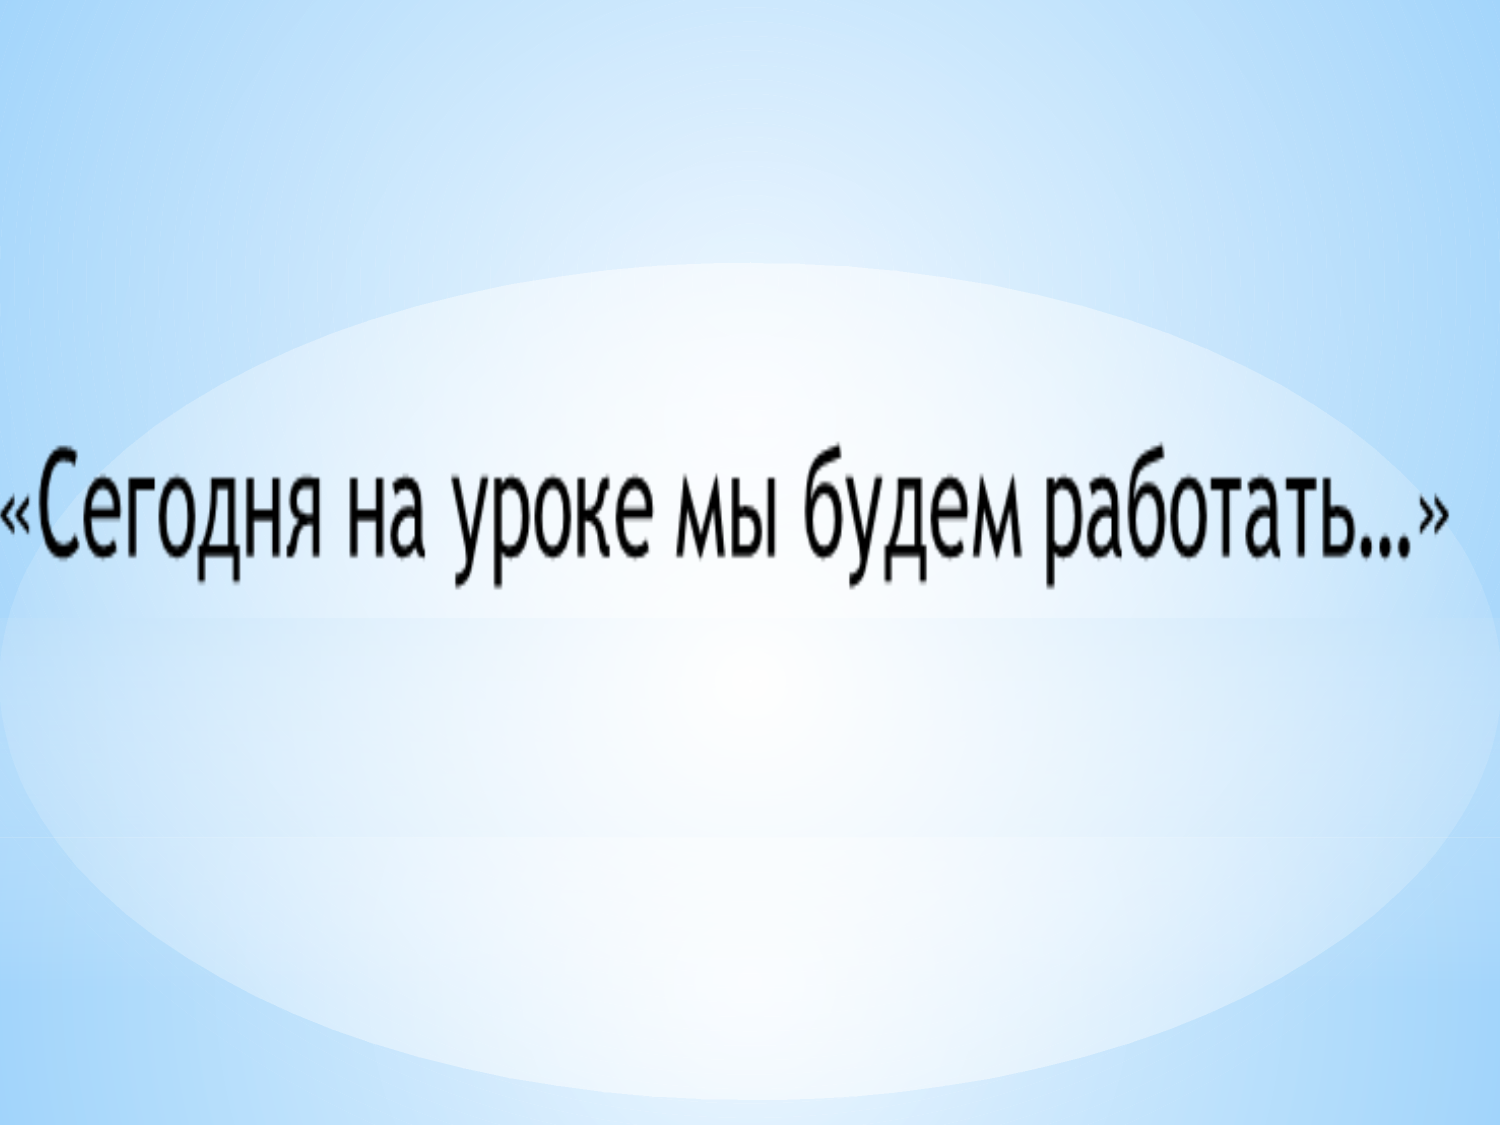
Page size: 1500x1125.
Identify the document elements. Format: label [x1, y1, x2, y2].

picture [0, 361, 1500, 681]
